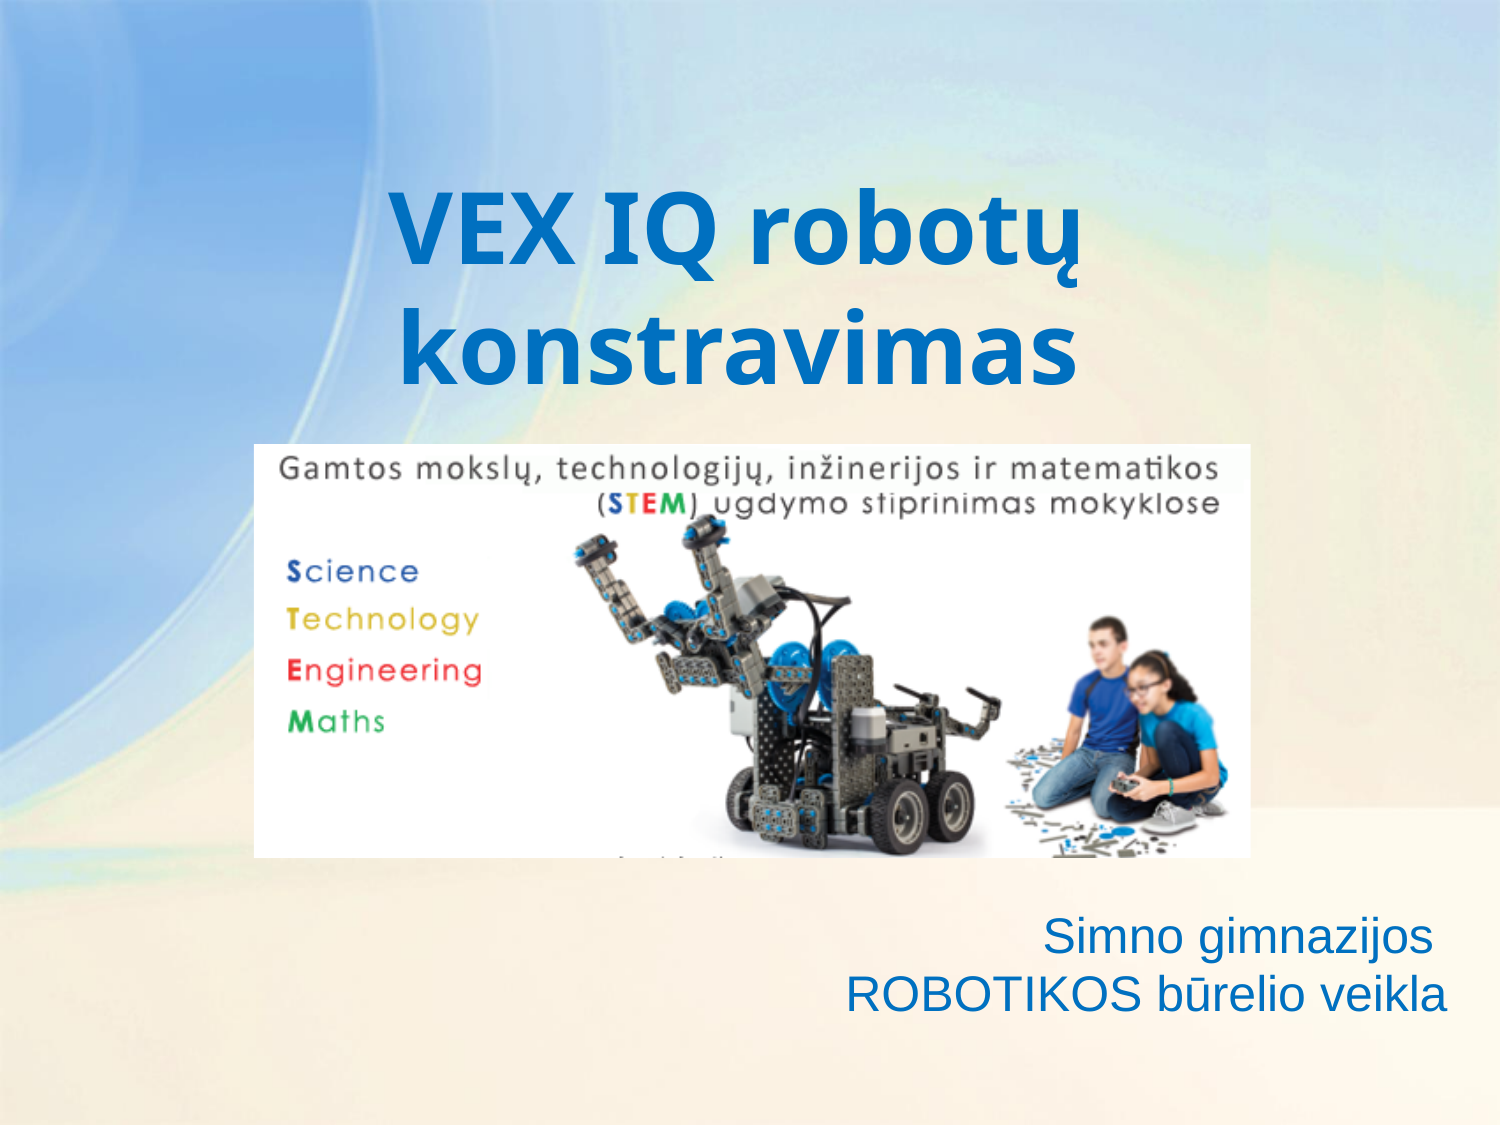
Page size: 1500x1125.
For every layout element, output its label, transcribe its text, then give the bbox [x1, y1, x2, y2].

picture [0, 0, 1500, 1125]
title VEX IQ robotų konstravimas [135, 107, 1341, 462]
subtitle Simno gimnazijos ROBOTIKOS būrelio veikla [598, 907, 1463, 1038]
